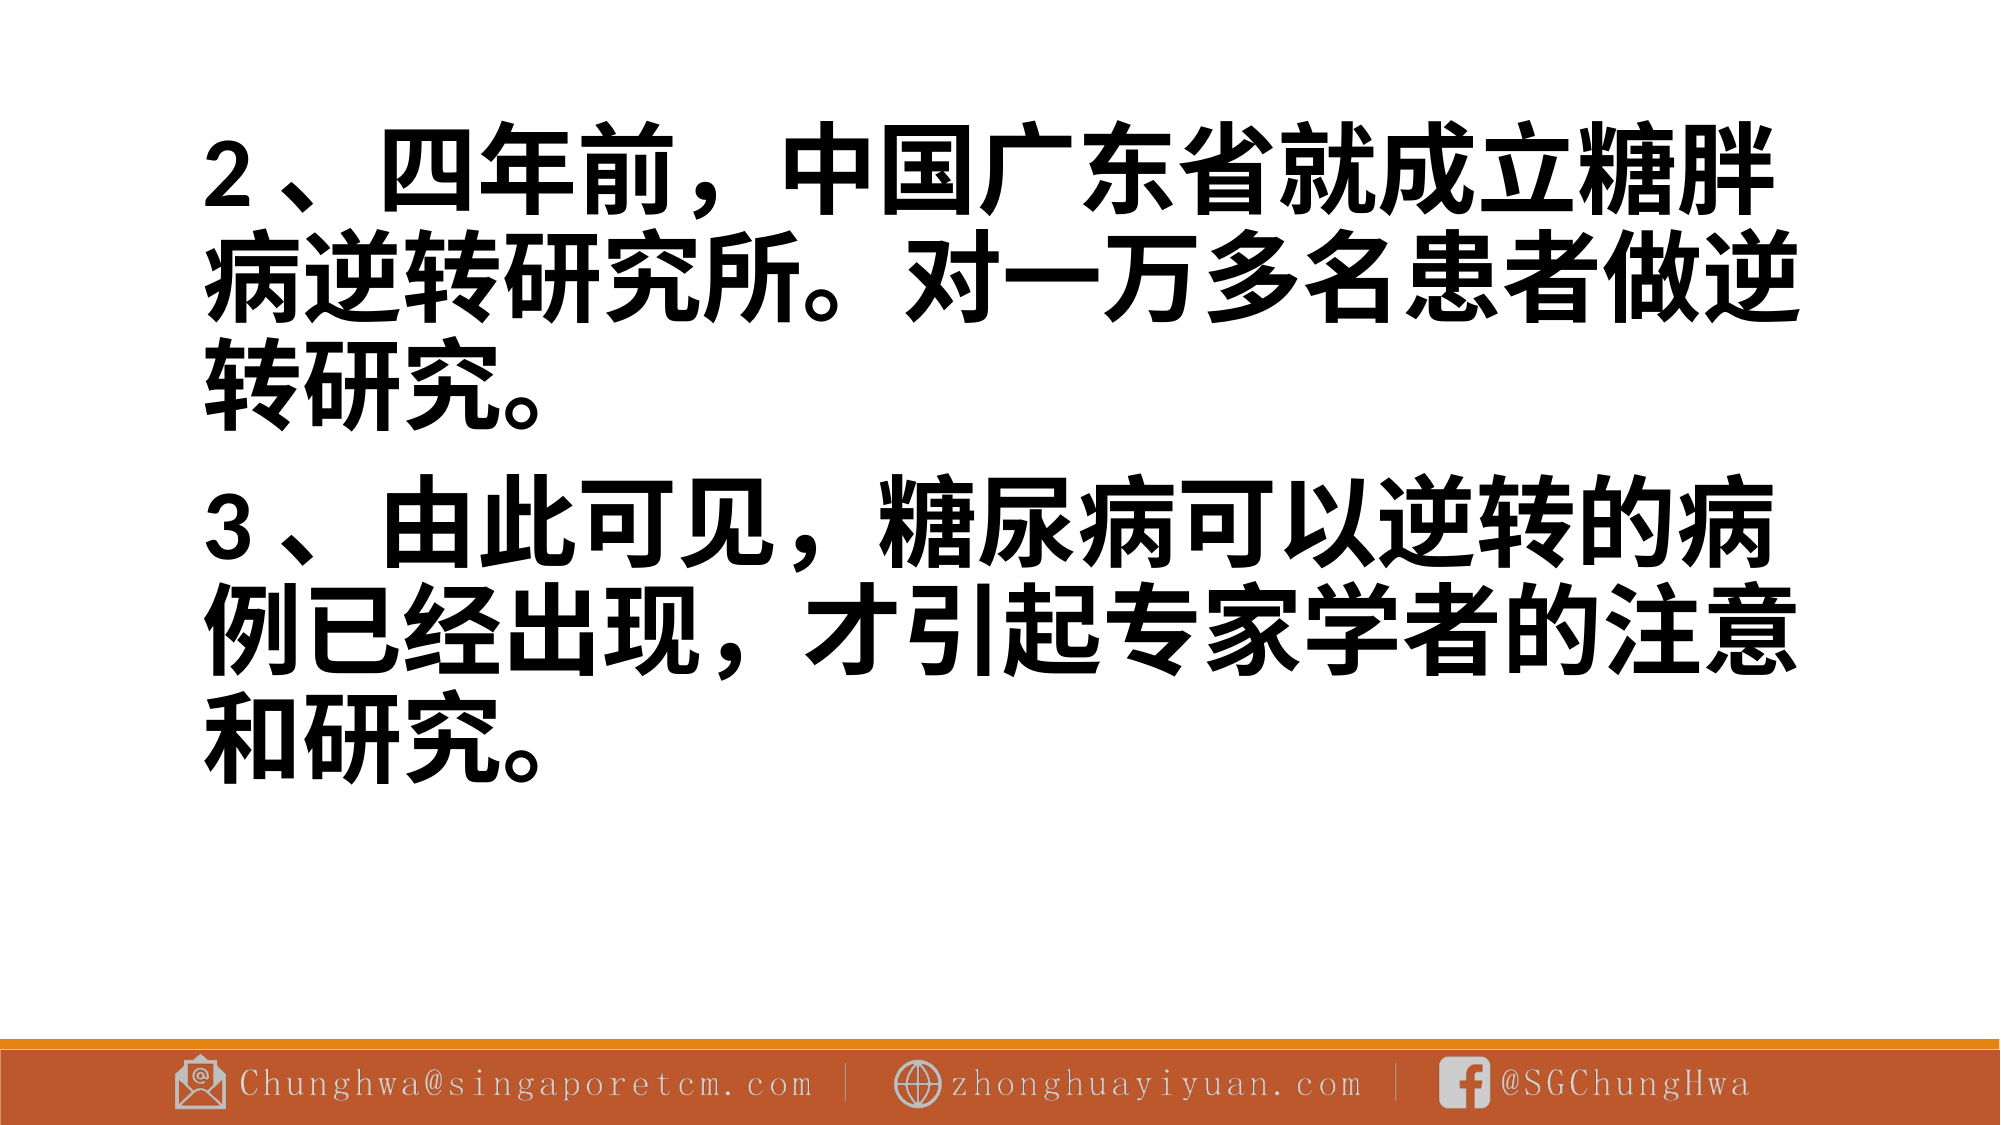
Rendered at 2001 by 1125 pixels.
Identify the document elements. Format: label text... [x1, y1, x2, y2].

list 2、四年前，中国广东省就成立糖胖病逆转研究所。对一万多名患者做逆转研究。 3、由此可见，糖尿病可以逆转的病例已经出现，才引起专家学者的注意和研究。 [202, 113, 1860, 1041]
picture [169, 1043, 1941, 1125]
